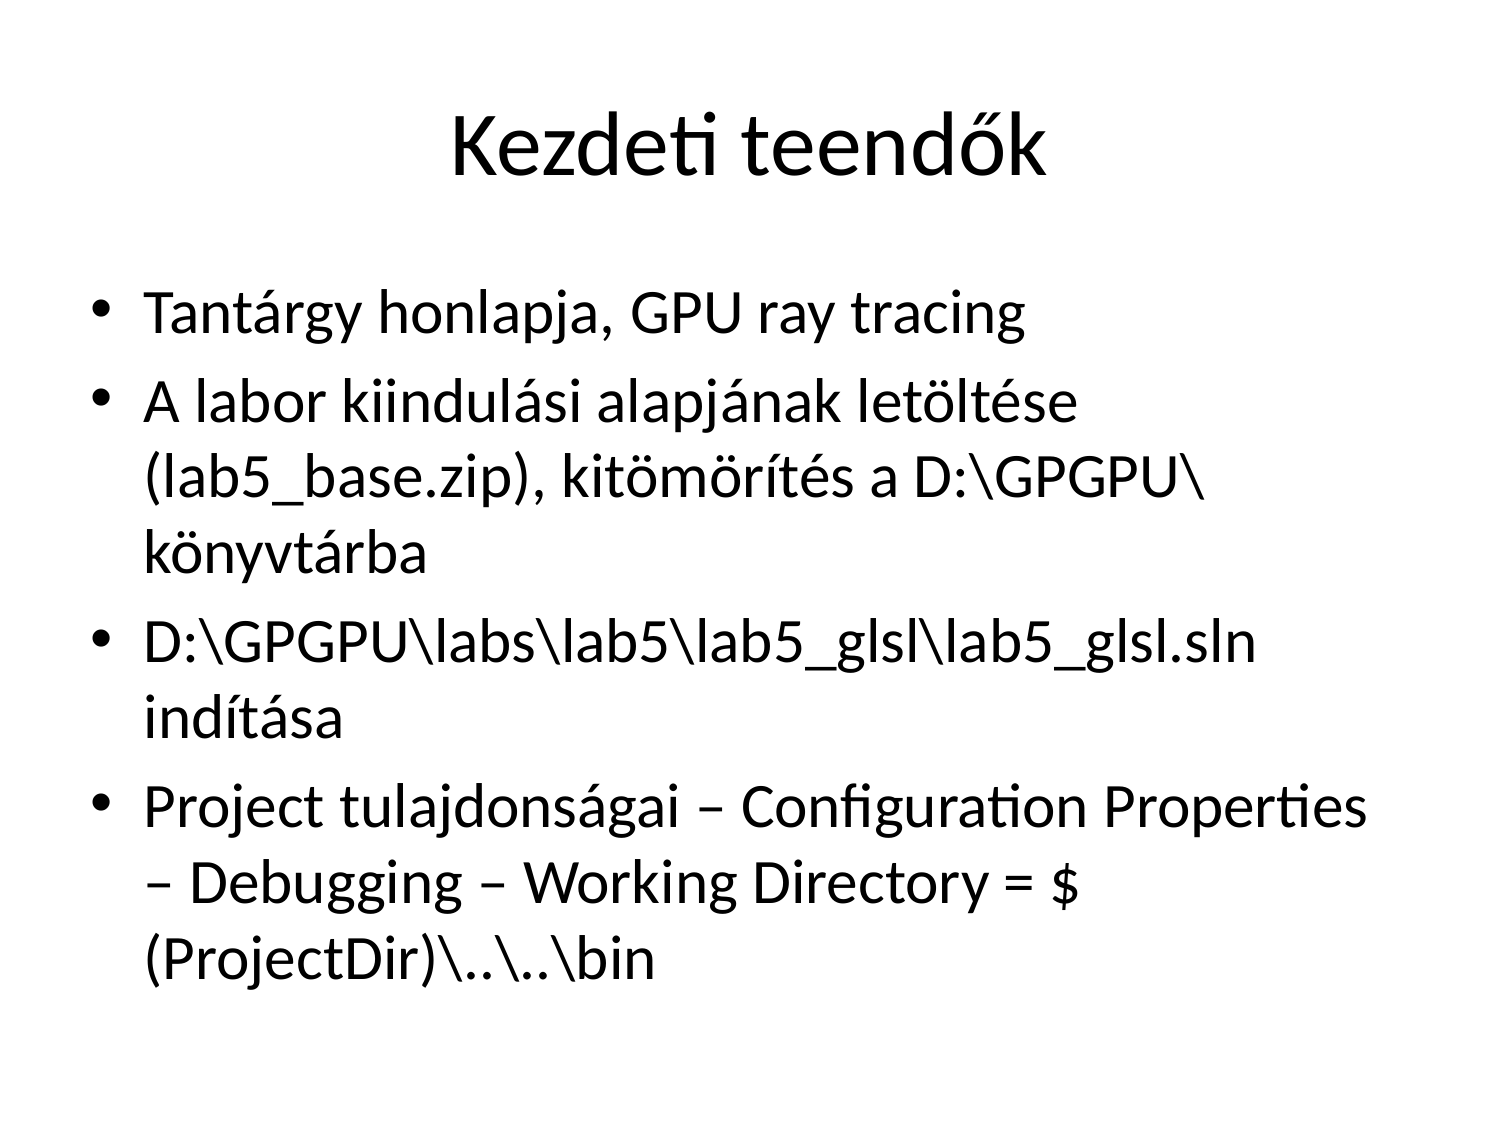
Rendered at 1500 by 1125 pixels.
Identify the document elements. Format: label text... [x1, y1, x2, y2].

list Tantárgy honlapja, GPU ray tracing A labor kiindulási alapjának letöltése (lab5_base.zip), kitömörítés a D:\GPGPU\ könyvtárba D:\GPGPU\labs\lab5\lab5_glsl\lab5_glsl.sln indítása Project tulajdonságai – Configuration Properties – Debugging – Working Directory = $(ProjectDir)\..\..\bin [75, 262, 1425, 1005]
title Kezdeti teendők [75, 45, 1425, 233]
